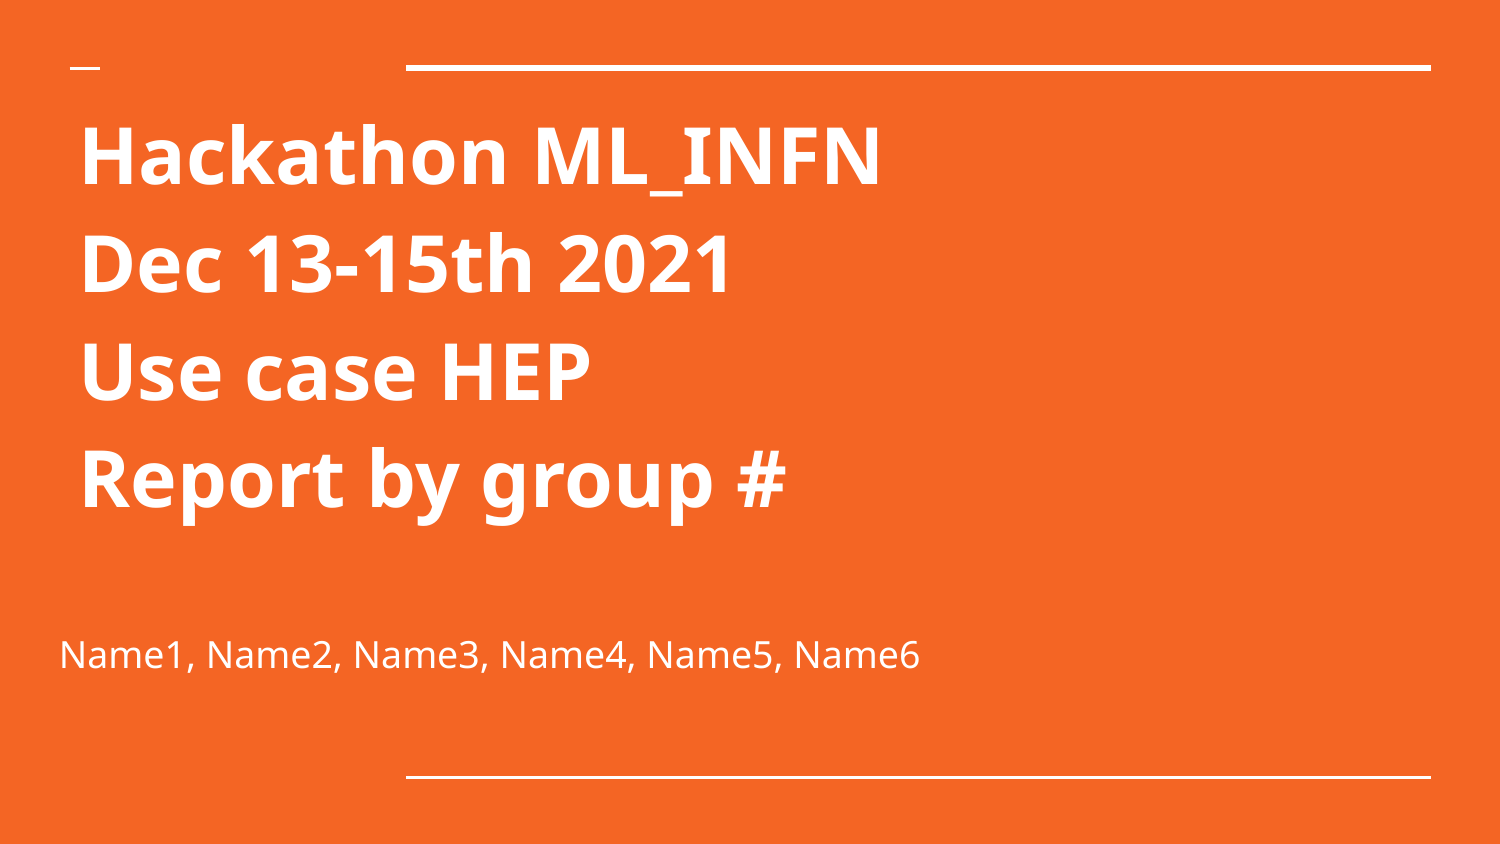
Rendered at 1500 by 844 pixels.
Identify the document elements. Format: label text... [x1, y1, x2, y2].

title Hackathon ML_INFN Dec 13-15th 2021 Use case HEP Report by group # [63, 85, 1461, 550]
subtitle Name1, Name2, Name3, Name4, Name5, Name6 [43, 564, 1442, 695]
